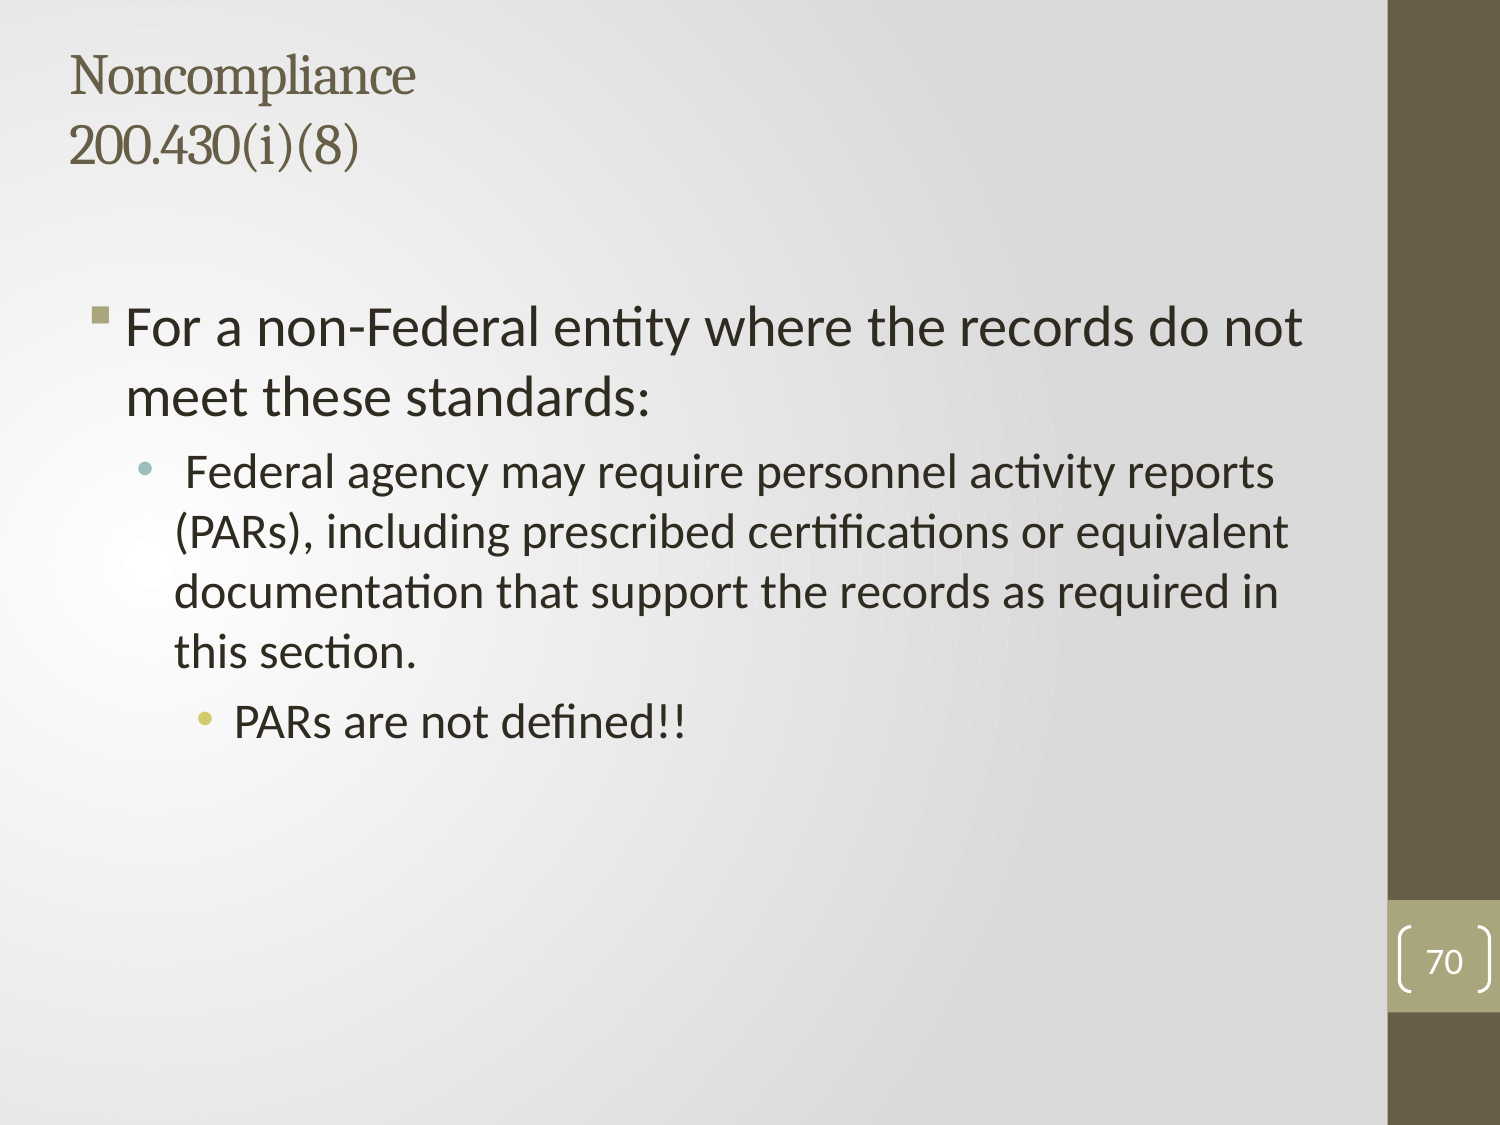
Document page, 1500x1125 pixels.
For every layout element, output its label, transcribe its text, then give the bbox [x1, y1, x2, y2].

title Noncompliance 200.430(i)(8) [54, 43, 1455, 169]
list For a non-Federal entity where the records do not meet these standards: Federal agency may require personnel activity reports (PARs), including prescribed certifications or equivalent documentation that support the records as required in this section. PARs are not defined!! [53, 280, 1350, 1031]
slide_number 70 [1397, 925, 1492, 994]
